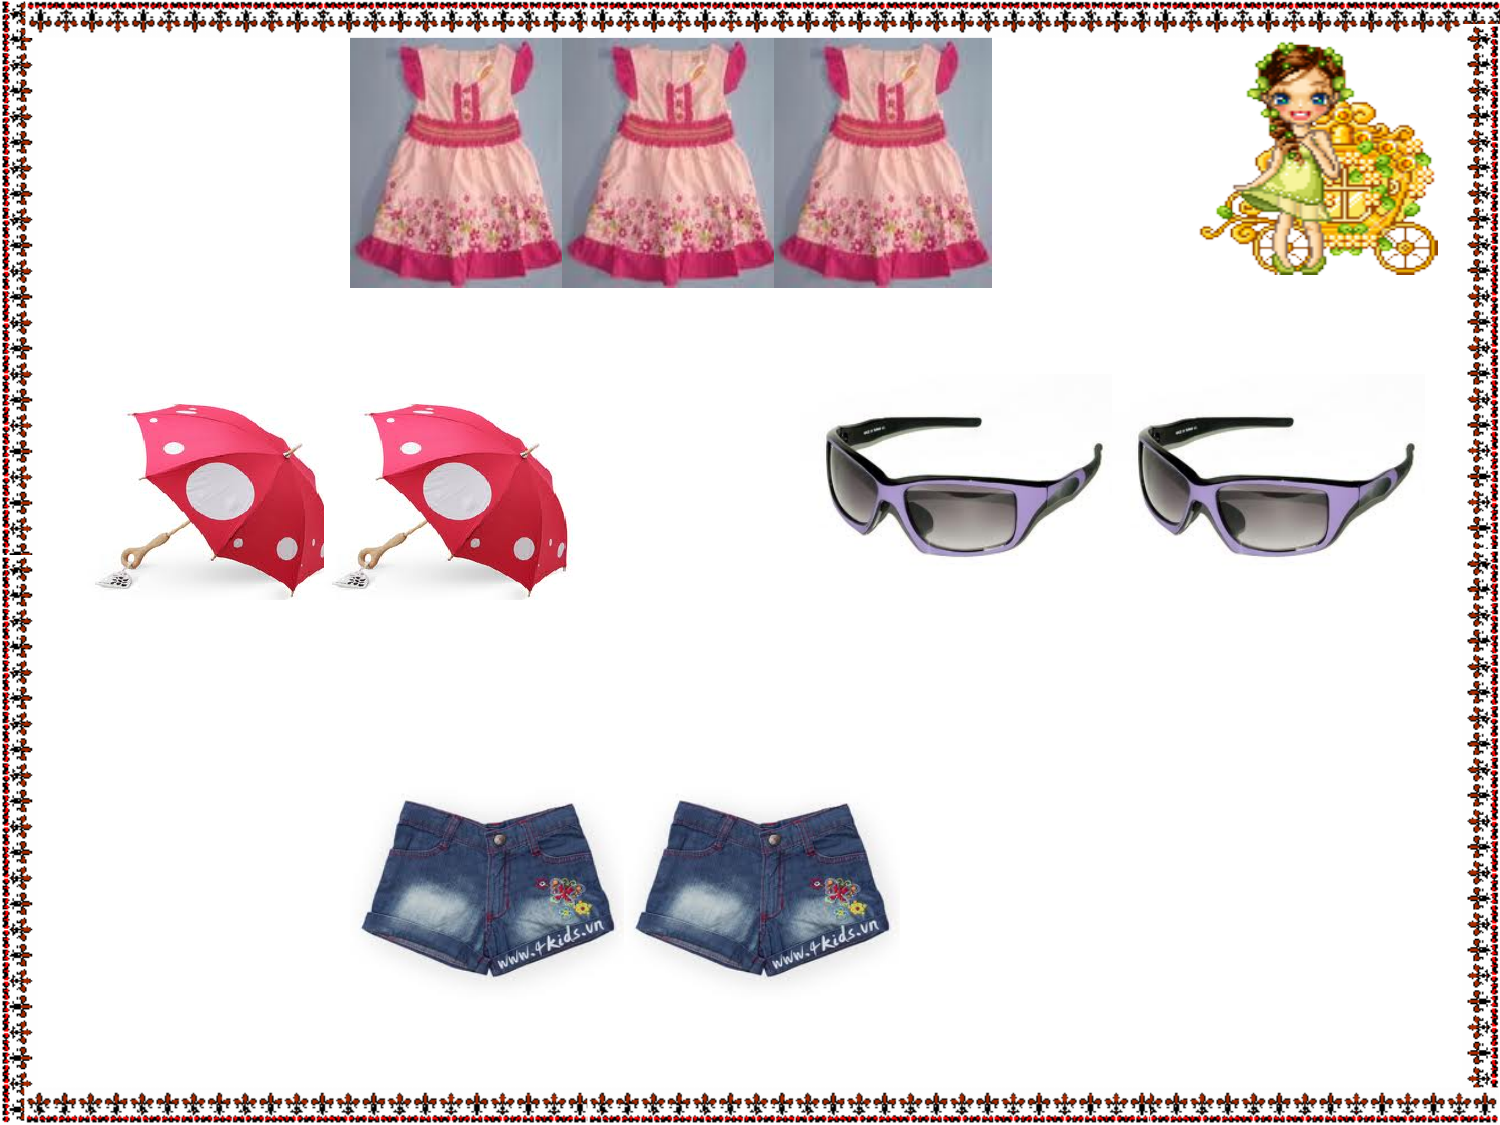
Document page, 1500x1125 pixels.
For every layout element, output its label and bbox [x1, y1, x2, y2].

text_box [0, 0, 1500, 1125]
